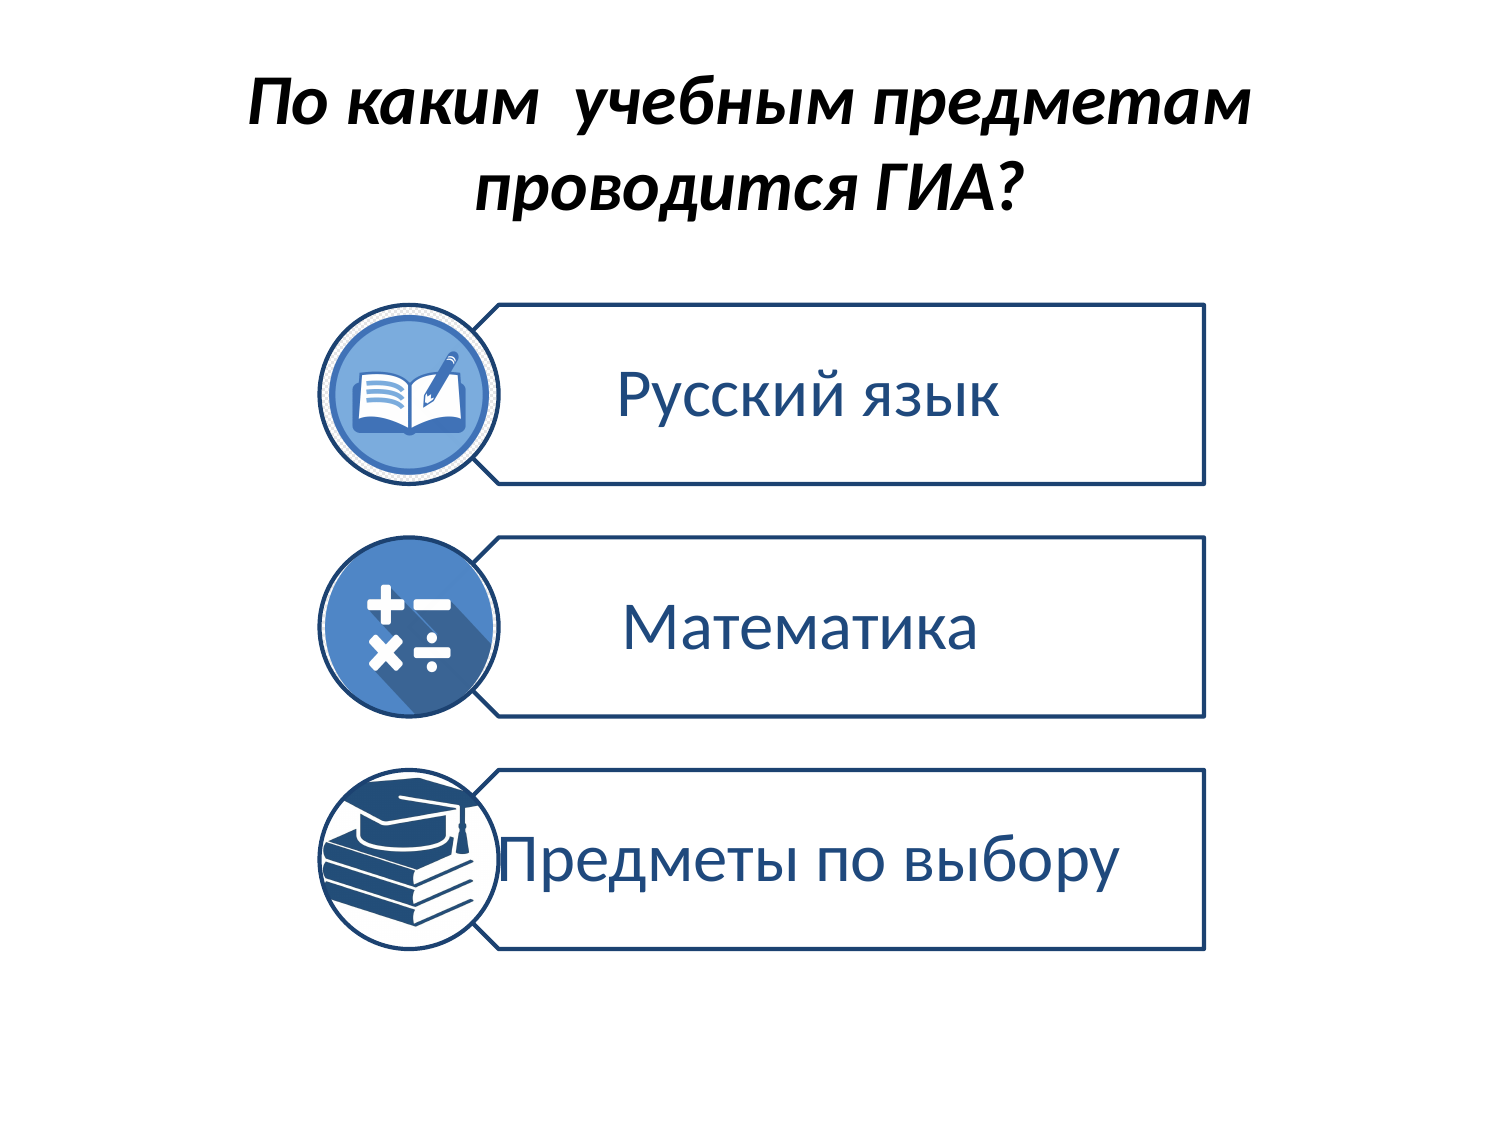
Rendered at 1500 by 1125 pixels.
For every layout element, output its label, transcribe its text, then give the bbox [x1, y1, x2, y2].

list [163, 304, 1360, 950]
title По каким учебным предметам проводится ГИА? [75, 45, 1425, 233]
